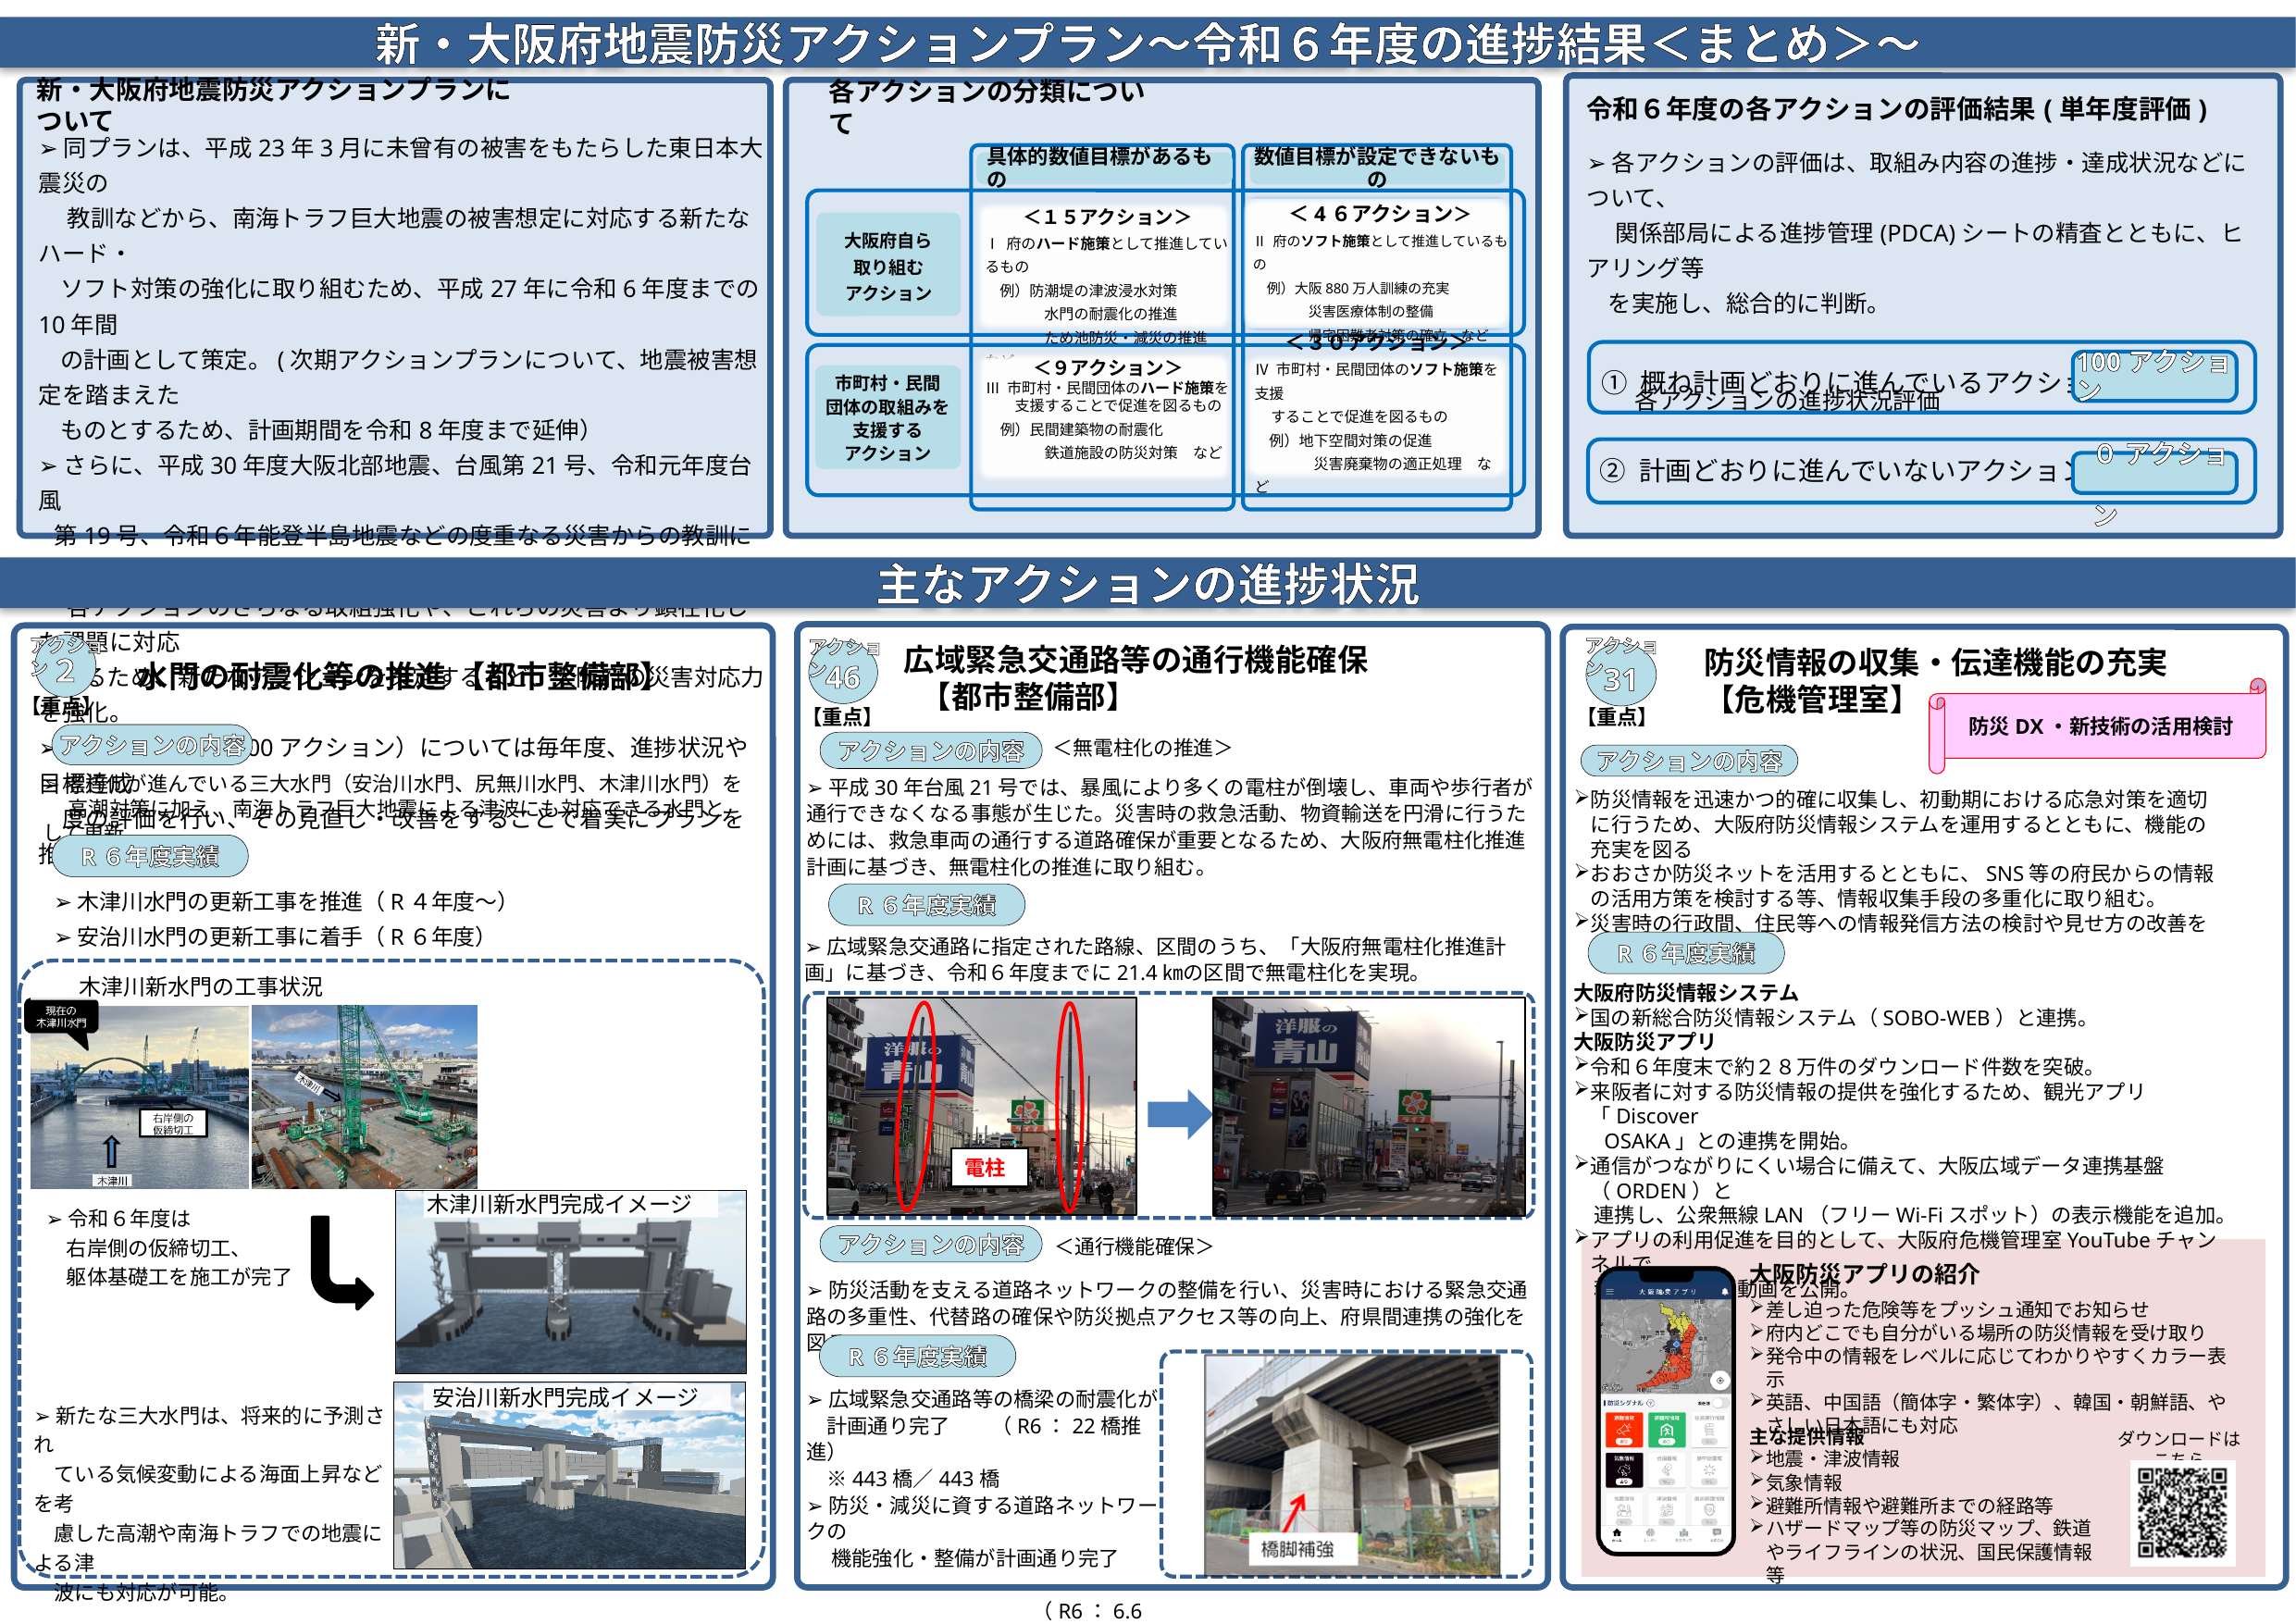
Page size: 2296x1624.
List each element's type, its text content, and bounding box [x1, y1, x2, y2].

text_box 防災情報の収集・伝達機能の充実 【危機管理室】 [1656, 635, 2281, 726]
text_box [17, 958, 766, 1576]
text_box [1146, 1086, 1209, 1142]
text_box ➢広域緊急交通路に指定された路線、区間のうち、「大阪府無電柱化推進計画」に基づき、令和６年度までに21.4㎞の区間で無電柱化を実現。 [802, 930, 1535, 987]
text_box 【重点】 [6, 687, 118, 725]
text_box アクションの内容 [817, 1223, 1040, 1264]
text_box アクション [1584, 633, 1665, 679]
text_box R６年度実績 [826, 881, 1027, 928]
text_box 水門の耐震化等の推進 【都市整備部】 [106, 648, 743, 702]
text_box 木津川新水門の工事状況 [31, 973, 417, 1000]
text_box 防災DX・新技術の活用検討 [1927, 676, 2268, 776]
picture [394, 1190, 747, 1375]
text_box [795, 622, 1550, 1590]
text_box 新・大阪府地震防災アクションプラン～令和６年度の進捗結果＜まとめ＞～ [0, 17, 2296, 68]
text_box 大阪府防災情報システム 国の新総合防災情報システム（SOBO-WEB）と連携。 大阪防災アプリ 令和６年度末で約２８万件のダウンロード件数を突破。 来阪者に対する防災情報の提供を強化するため、観光アプリ「Discover OSAKA」との連携を開始。 通信がつながりにくい場合に備えて、大阪広域データ連携基盤（ORDEN）と 連携し、公衆無線LAN（フリーWi-Fiスポット）の表示機能を追加。 アプリの利用促進を目的として、大阪府危機管理室YouTubeチャンネルで、 利用マニュアル動画を公開。 [1559, 973, 2237, 1308]
text_box [784, 78, 1541, 539]
text_box ２ [35, 679, 95, 687]
text_box 各アクションの分類について [828, 75, 1151, 139]
text_box [1564, 78, 2283, 539]
text_box 46 [806, 663, 879, 697]
picture [392, 1381, 746, 1569]
text_box 新・大阪府地震防災アクションプランについて [36, 72, 529, 137]
text_box ② 計画どおりに進んでいないアクション [1586, 444, 2258, 505]
text_box ➢令和６年度は 右岸側の仮締切工、 躯体基礎工を施工が完了 [44, 1199, 303, 1291]
picture [24, 998, 249, 1192]
picture [1213, 998, 1525, 1216]
text_box ➢新たな三大水門は、将来的に予測され ている気候変動による海面上昇などを考 慮した高潮や南海トラフでの地震による津 波にも対応が可能。 [31, 1396, 391, 1606]
text_box ➢平成30年台風21号では、暴風により多くの電柱が倒壊し、車両や歩行者が通行できなくなる事態が生じた。災害時の救急活動、物資輸送を円滑に行うためには、救急車両の通行する道路確保が重要となるため、大阪府無電柱化推進計画に基づき、無電柱化の推進に取り組む。 [804, 771, 1537, 881]
text_box [1560, 625, 2289, 1590]
text_box ➢安治川水門の更新工事に着手（R６年度） [52, 918, 772, 951]
text_box R６年度実績 [817, 1333, 1018, 1379]
text_box 【重点】 [788, 697, 898, 736]
text_box [18, 78, 37, 539]
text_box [827, 998, 1136, 1214]
text_box 主な提供情報 地震・津波情報 気象情報 避難所情報や避難所までの経路等 ハザードマップ等の防災マップ、鉄道やライフラインの状況、国民保護情報等 [1735, 1417, 2115, 1593]
text_box [1496, 1349, 1533, 1579]
text_box ➢同プランは、平成23年3月に未曾有の被害をもたらした東日本大震災の 教訓などから、南海トラフ巨大地震の被害想定に対応する新たなハード・ ソフト対策の強化に取り組むため、平成27年に令和6年度までの10年間 の計画として策定。(次期アクションプランについて、地震被害想定を踏まえた ものとするため、計画期間を令和8年度まで延伸） ➢さらに、平成30年度大阪北部地震、台風第21号、令和元年度台風 第19号、令和６年能登半島地震などの度重なる災害からの教訓により、 各アクションのさらなる取組強化や、これらの災害より顕在化した課題に対応 するため、新たなアクションを策定するなど、大阪府の災害対応力を強化。 ➢各アクション（100アクション）については毎年度、進捗状況や目標達成 度の評価を行い、その見直し・改善をすることで着実にプランを推進。 [37, 124, 770, 550]
text_box 防災情報を迅速かつ的確に収集し、初動期における応急対策を適切に行うため、大阪府防災情報システムを運用するとともに、機能の充実を図る おおさか防災ネットを活用するとともに、SNS等の府民からの情報の活用方策を検討する等、情報収集手段の多重化に取り組む。 災害時の行政間、住民等への情報発信方法の検討や見せ方の改善を行う。 [1560, 780, 2237, 967]
text_box 主なアクションの進捗状況 [0, 557, 2296, 609]
text_box ➢木津川水門の更新工事を推進（R４年度～） [52, 883, 772, 916]
text_box ➢広域緊急交通路等の橋梁の耐震化が 計画通り完了 （R6：22橋推進） ※443橋／443橋 ➢防災・減災に資する道路ネットワークの 機能強化・整備が計画通り完了 （R6：6.6㎞推進） ※41.2㎞／42.8㎞ [804, 1382, 1162, 1624]
picture [251, 1004, 478, 1189]
text_box [310, 1215, 375, 1311]
text_box [529, 78, 773, 536]
text_box [12, 623, 776, 1590]
text_box ダウンロードはこちら [2115, 1421, 2261, 1478]
text_box 31 [1584, 679, 1658, 698]
text_box アクション [808, 634, 888, 681]
text_box 差し迫った危険等をプッシュ通知でお知らせ 府内どこでも自分がいる場所の防災情報を受け取り 発令中の情報をレベルに応じてわかりやすくカラー表示 英語、中国語（簡体字・繁体字）、韓国・朝鮮語、やさしい日本語にも対応 [1740, 1291, 2251, 1421]
text_box アクションの内容 [49, 722, 255, 767]
text_box 広域緊急交通路等の通行機能確保 【都市整備部】 [873, 631, 1539, 723]
text_box R６年度実績 [49, 833, 251, 879]
text_box アクションの内容 [1579, 743, 1800, 778]
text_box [807, 144, 1525, 510]
picture [1203, 1352, 1504, 1579]
text_box ➢各アクションの評価は、取組み内容の進捗・達成状況などについて、 関係部局による進捗管理(PDCA)シートの精査とともに、ヒアリング等 を実施し、総合的に判断。 各アクションの進捗状況評価 [1585, 139, 2255, 492]
text_box 大阪防災アプリの紹介 [1735, 1253, 2007, 1295]
text_box 令和６年度の各アクションの評価結果(単年度評価) [1570, 83, 2285, 132]
picture [1595, 1265, 1736, 1556]
text_box ＜無電柱化の推進＞ [1039, 728, 1254, 767]
text_box [802, 990, 1536, 1221]
text_box アクション [29, 633, 109, 679]
text_box ➢防災活動を支える道路ネットワークの整備を行い、災害時における緊急交通路の多重性、代替路の確保や防災拠点アクセス等の向上、府県間連携の強化を図る。 [804, 1273, 1537, 1357]
text_box [1159, 1349, 1213, 1579]
text_box ＜通行機能確保＞ [1040, 1227, 1255, 1266]
text_box アクションの内容 [817, 730, 1039, 771]
picture [2129, 1460, 2236, 1567]
text_box 【重点】 [1562, 698, 1672, 737]
text_box R６年度実績 [1585, 930, 1787, 973]
text_box ➢老朽化が進んでいる三大水門（安治川水門、尻無川水門、木津川水門）を 高潮対策に加え、南海トラフ巨大地震による津波にも対応できる水門として更新。 [41, 769, 746, 848]
